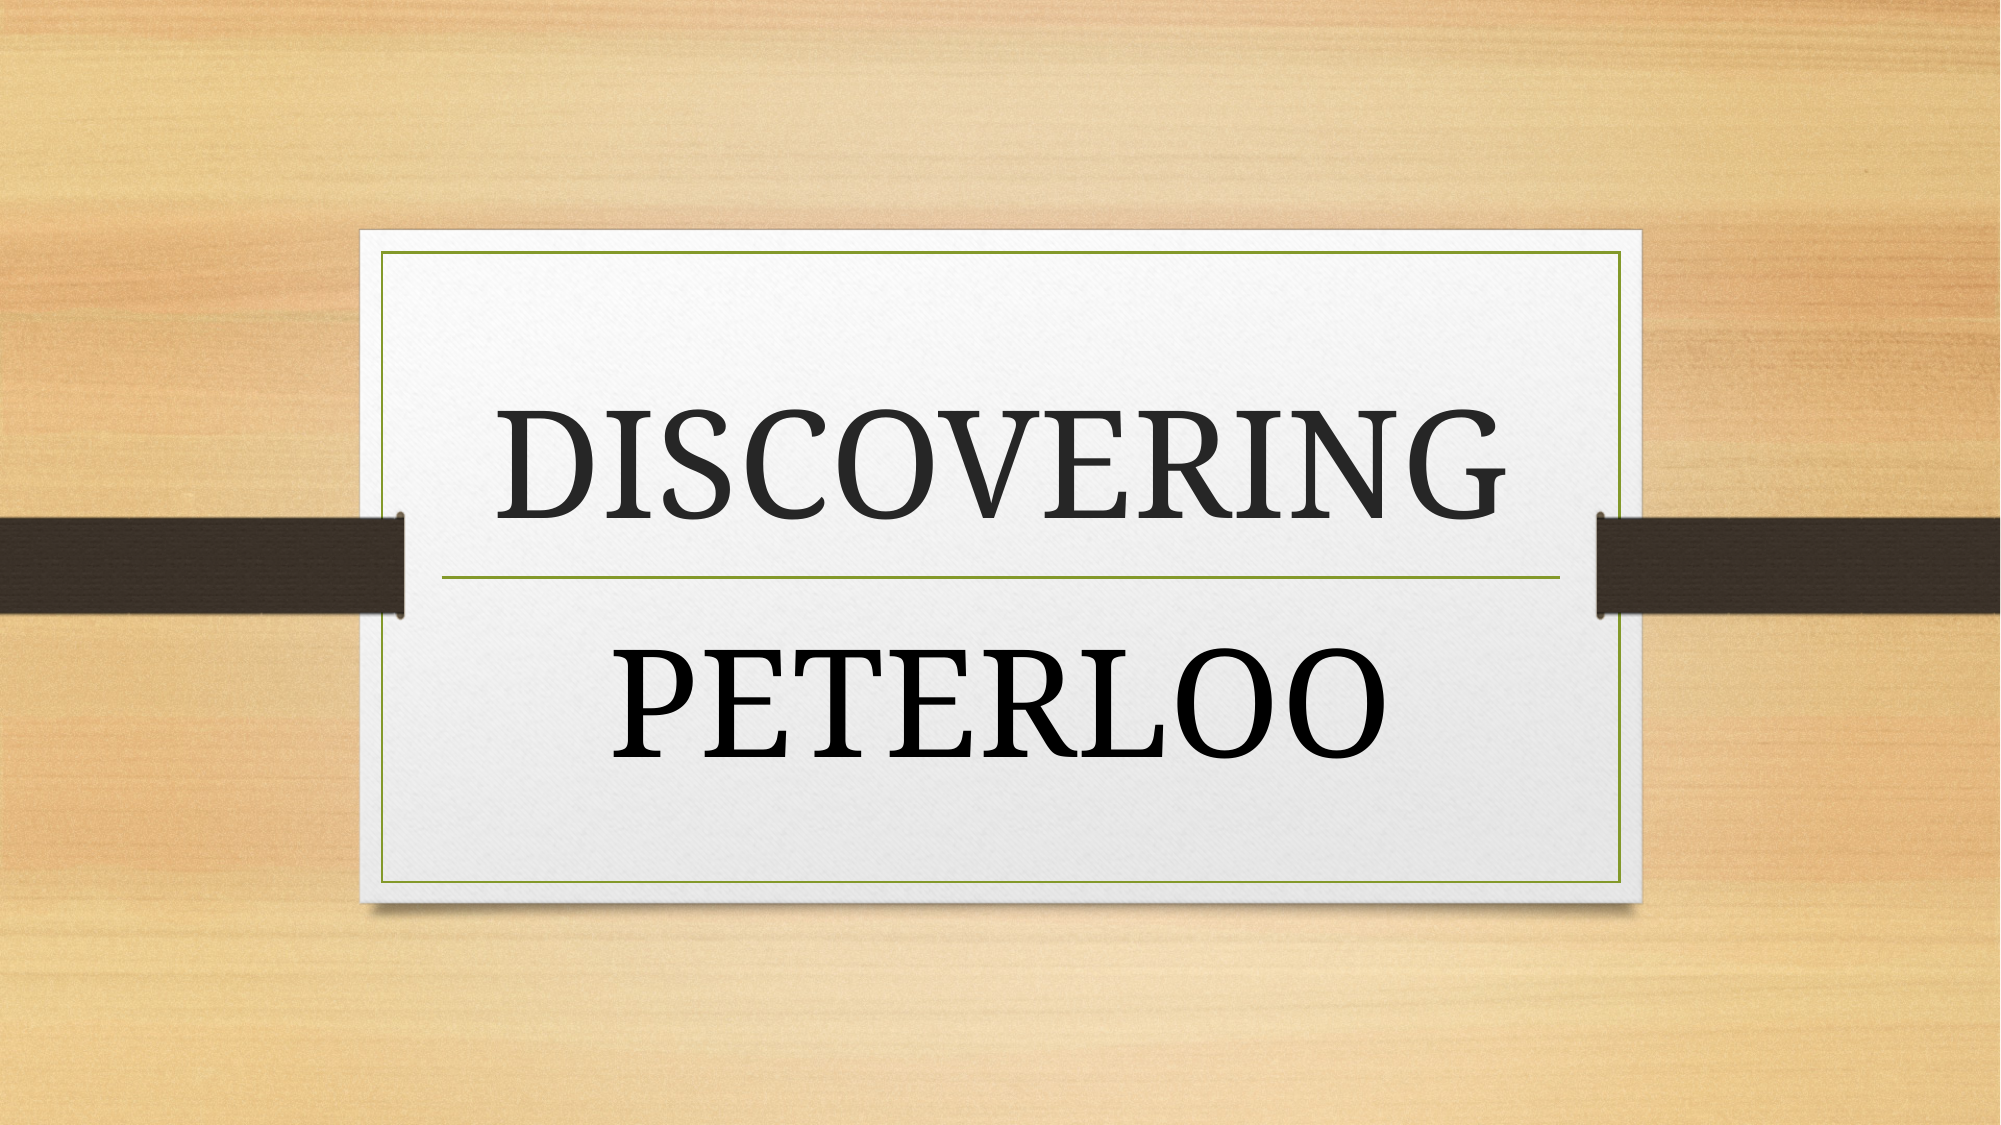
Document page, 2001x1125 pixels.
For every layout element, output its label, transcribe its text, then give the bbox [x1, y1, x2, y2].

title DISCOVERING [441, 306, 1560, 556]
subtitle PETERLOO [441, 600, 1560, 817]
picture [0, 0, 2001, 1125]
